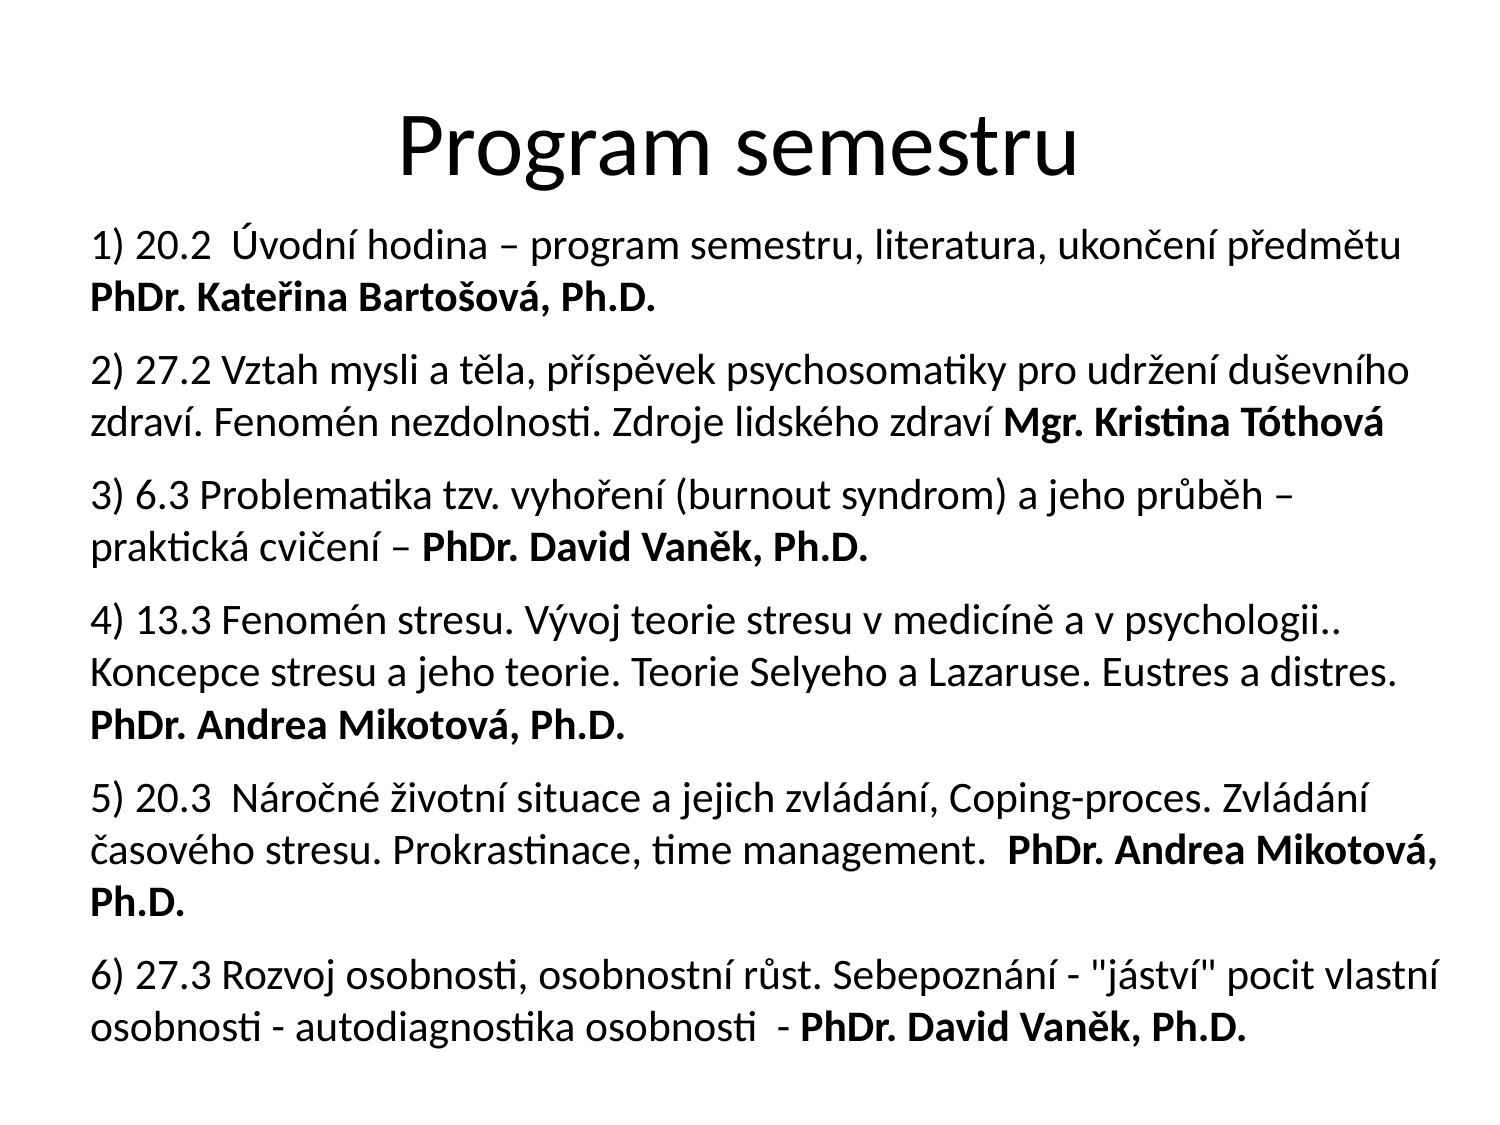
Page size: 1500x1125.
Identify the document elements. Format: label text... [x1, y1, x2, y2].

list 1) 20.2 Úvodní hodina – program semestru, literatura, ukončení předmětu PhDr. Kateřina Bartošová, Ph.D. 2) 27.2 Vztah mysli a těla, příspěvek psychosomatiky pro udržení duševního zdraví. Fenomén nezdolnosti. Zdroje lidského zdraví Mgr. Kristina Tóthová 3) 6.3 Problematika tzv. vyhoření (burnout syndrom) a jeho průběh – praktická cvičení – PhDr. David Vaněk, Ph.D. 4) 13.3 Fenomén stresu. Vývoj teorie stresu v medicíně a v psychologii.. Koncepce stresu a jeho teorie. Teorie Selyeho a Lazaruse. Eustres a distres. PhDr. Andrea Mikotová, Ph.D. 5) 20.3 Náročné životní situace a jejich zvládání, Coping-proces. Zvládání časového stresu. Prokrastinace, time management. PhDr. Andrea Mikotová, Ph.D. 6) 27.3 Rozvoj osobnosti, osobnostní růst. Sebepoznání - "jáství" pocit vlastní osobnosti - autodiagnostika osobnosti - PhDr. David Vaněk, Ph.D. [75, 208, 1459, 1083]
title Program semestru [75, 45, 1425, 208]
